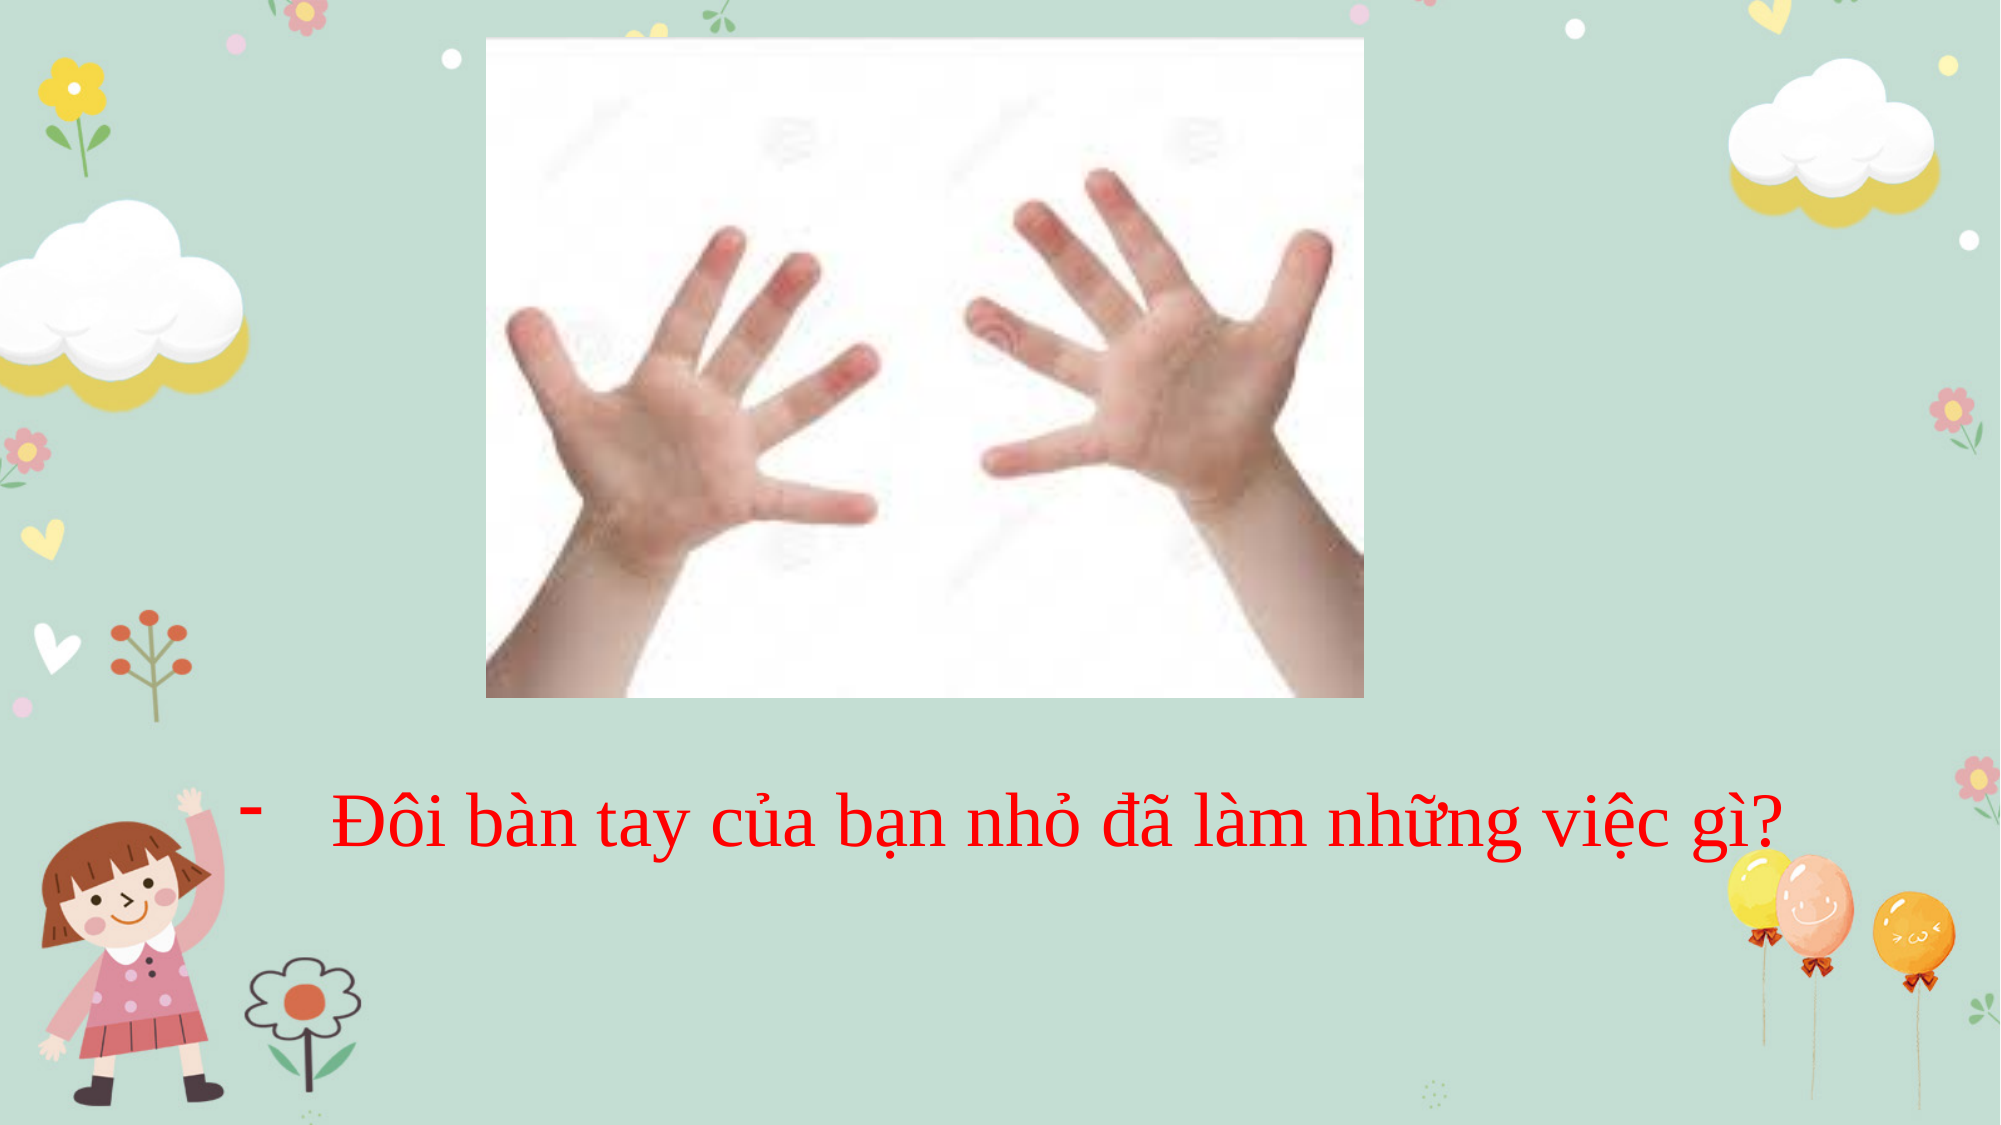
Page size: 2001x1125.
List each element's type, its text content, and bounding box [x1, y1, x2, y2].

picture [0, 0, 2001, 1125]
text_box Đôi bàn tay của bạn nhỏ đã làm những việc gì? [223, 761, 1834, 869]
